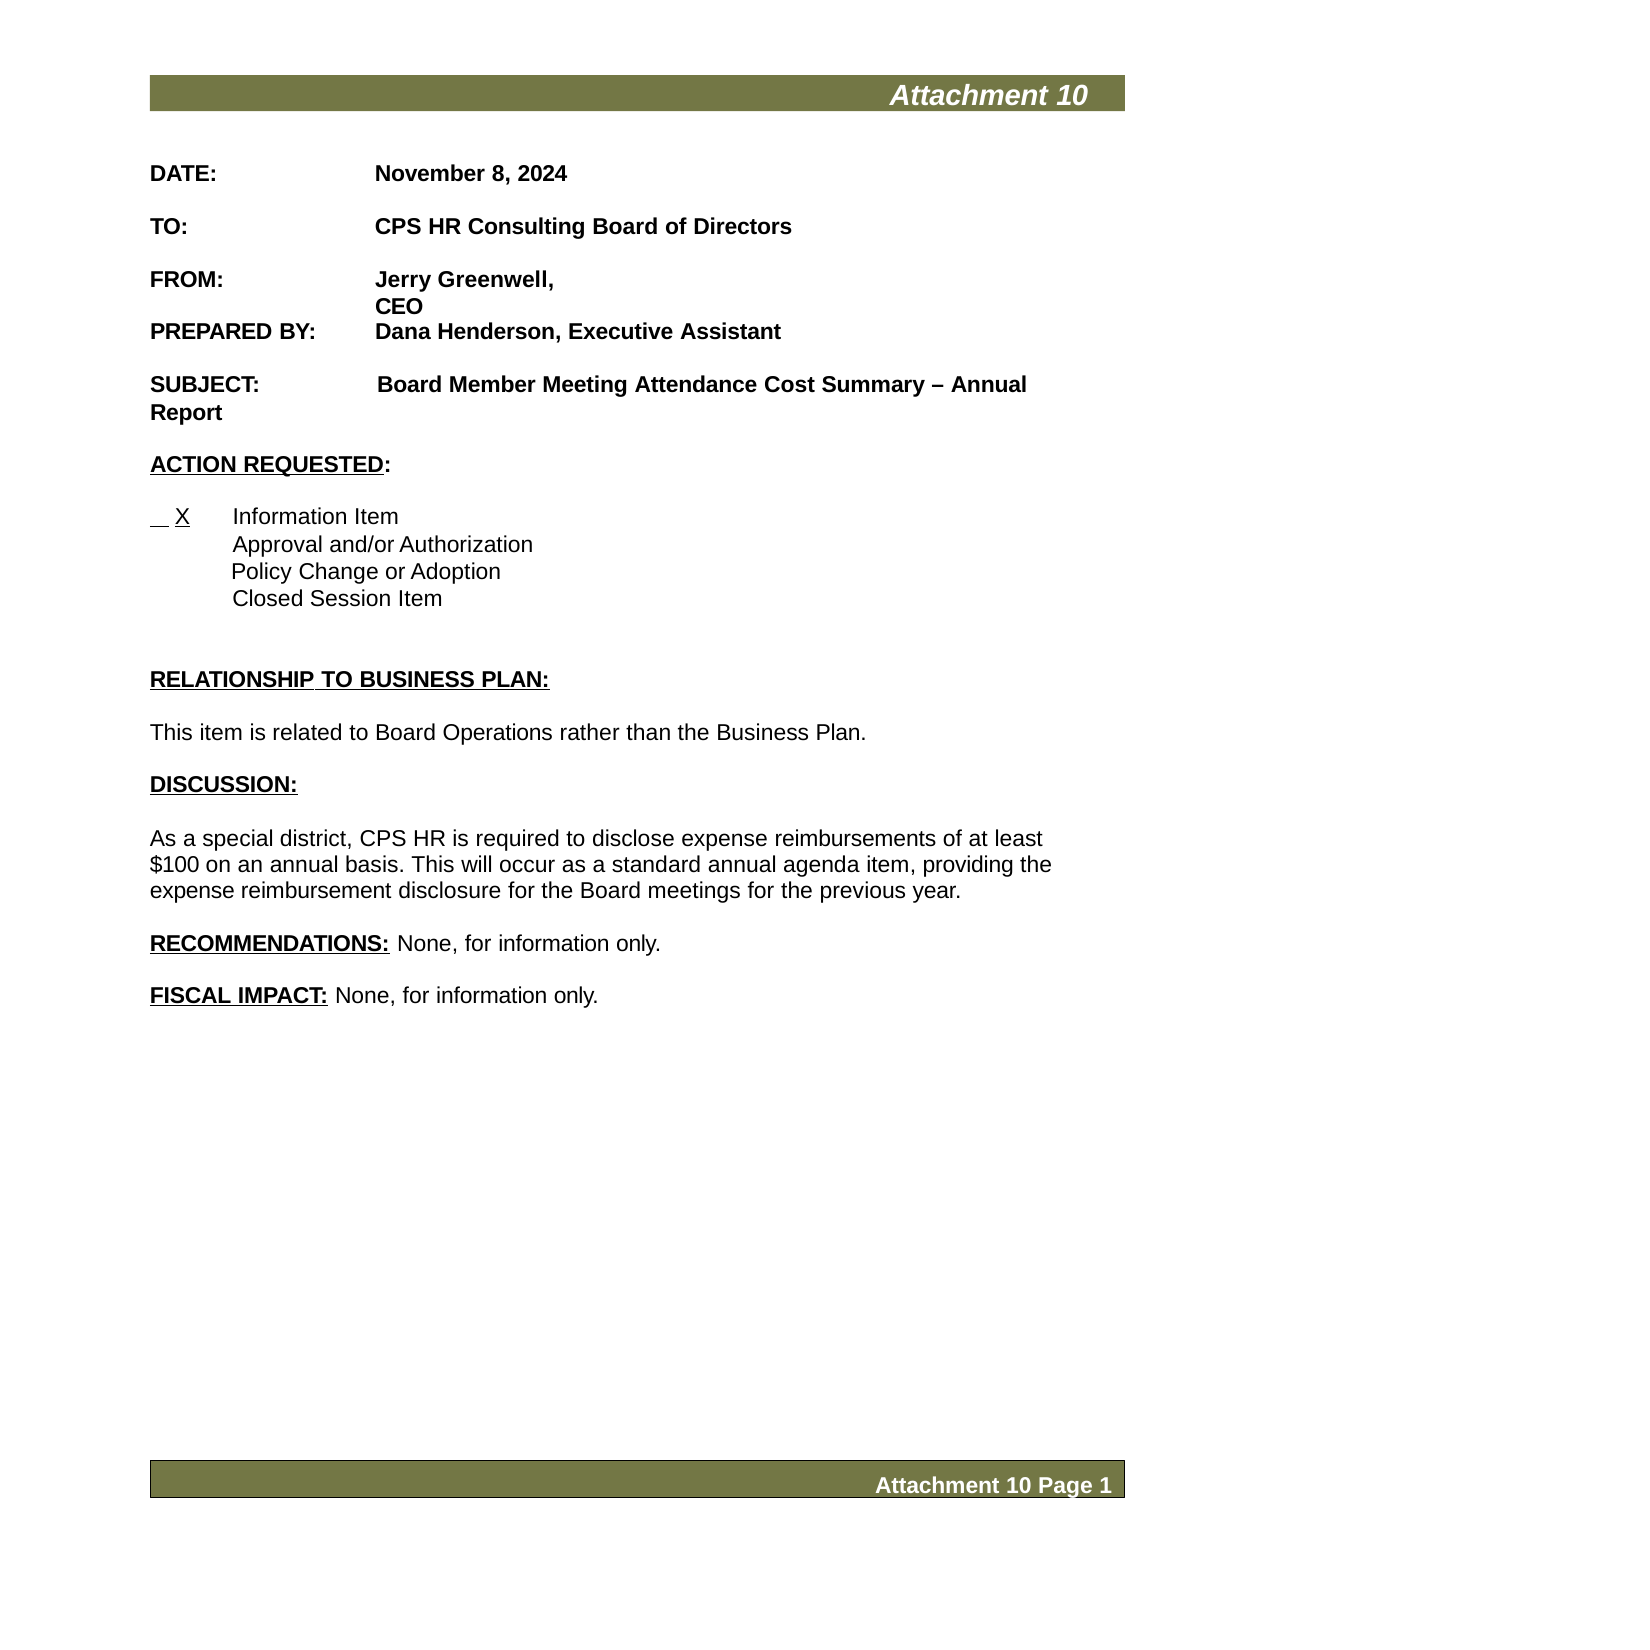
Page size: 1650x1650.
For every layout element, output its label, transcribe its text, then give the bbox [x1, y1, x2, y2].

text_box Attachment 10 Page 1 [150, 1460, 1125, 1498]
text_box DATE: [147, 156, 221, 187]
text_box PREPARED BY: [147, 314, 323, 345]
text_box Jerry Greenwell, CEO [372, 262, 608, 314]
text_box FROM: [147, 262, 227, 292]
text_box Dana Henderson, Executive Assistant [372, 314, 784, 345]
text_box TO: [147, 209, 191, 239]
text_box SUBJECT: Board Member Meeting Attendance Cost Summary – Annual Report ACTION REQUESTED: X Information Item Approval and/or Authorization Policy Change or Adoption Closed Session Item RELATIONSHIP TO BUSINESS PLAN: This item is related to Board Operations rather than the Business Plan. DISCUSSION: As a special district, CPS HR is required to disclose expense reimbursements of at least $100 on an annual basis. This will occur as a standard annual agenda item, providing the expense reimbursement disclosure for the Board meetings for the previous year. RECOMMENDATIONS: None, for information only. FISCAL IMPACT: None, for information only. [147, 367, 1106, 1009]
text_box CPS HR Consulting Board of Directors [372, 209, 793, 239]
text_box Attachment 10 [149, 75, 1125, 112]
text_box November 8, 2024 [372, 156, 569, 187]
